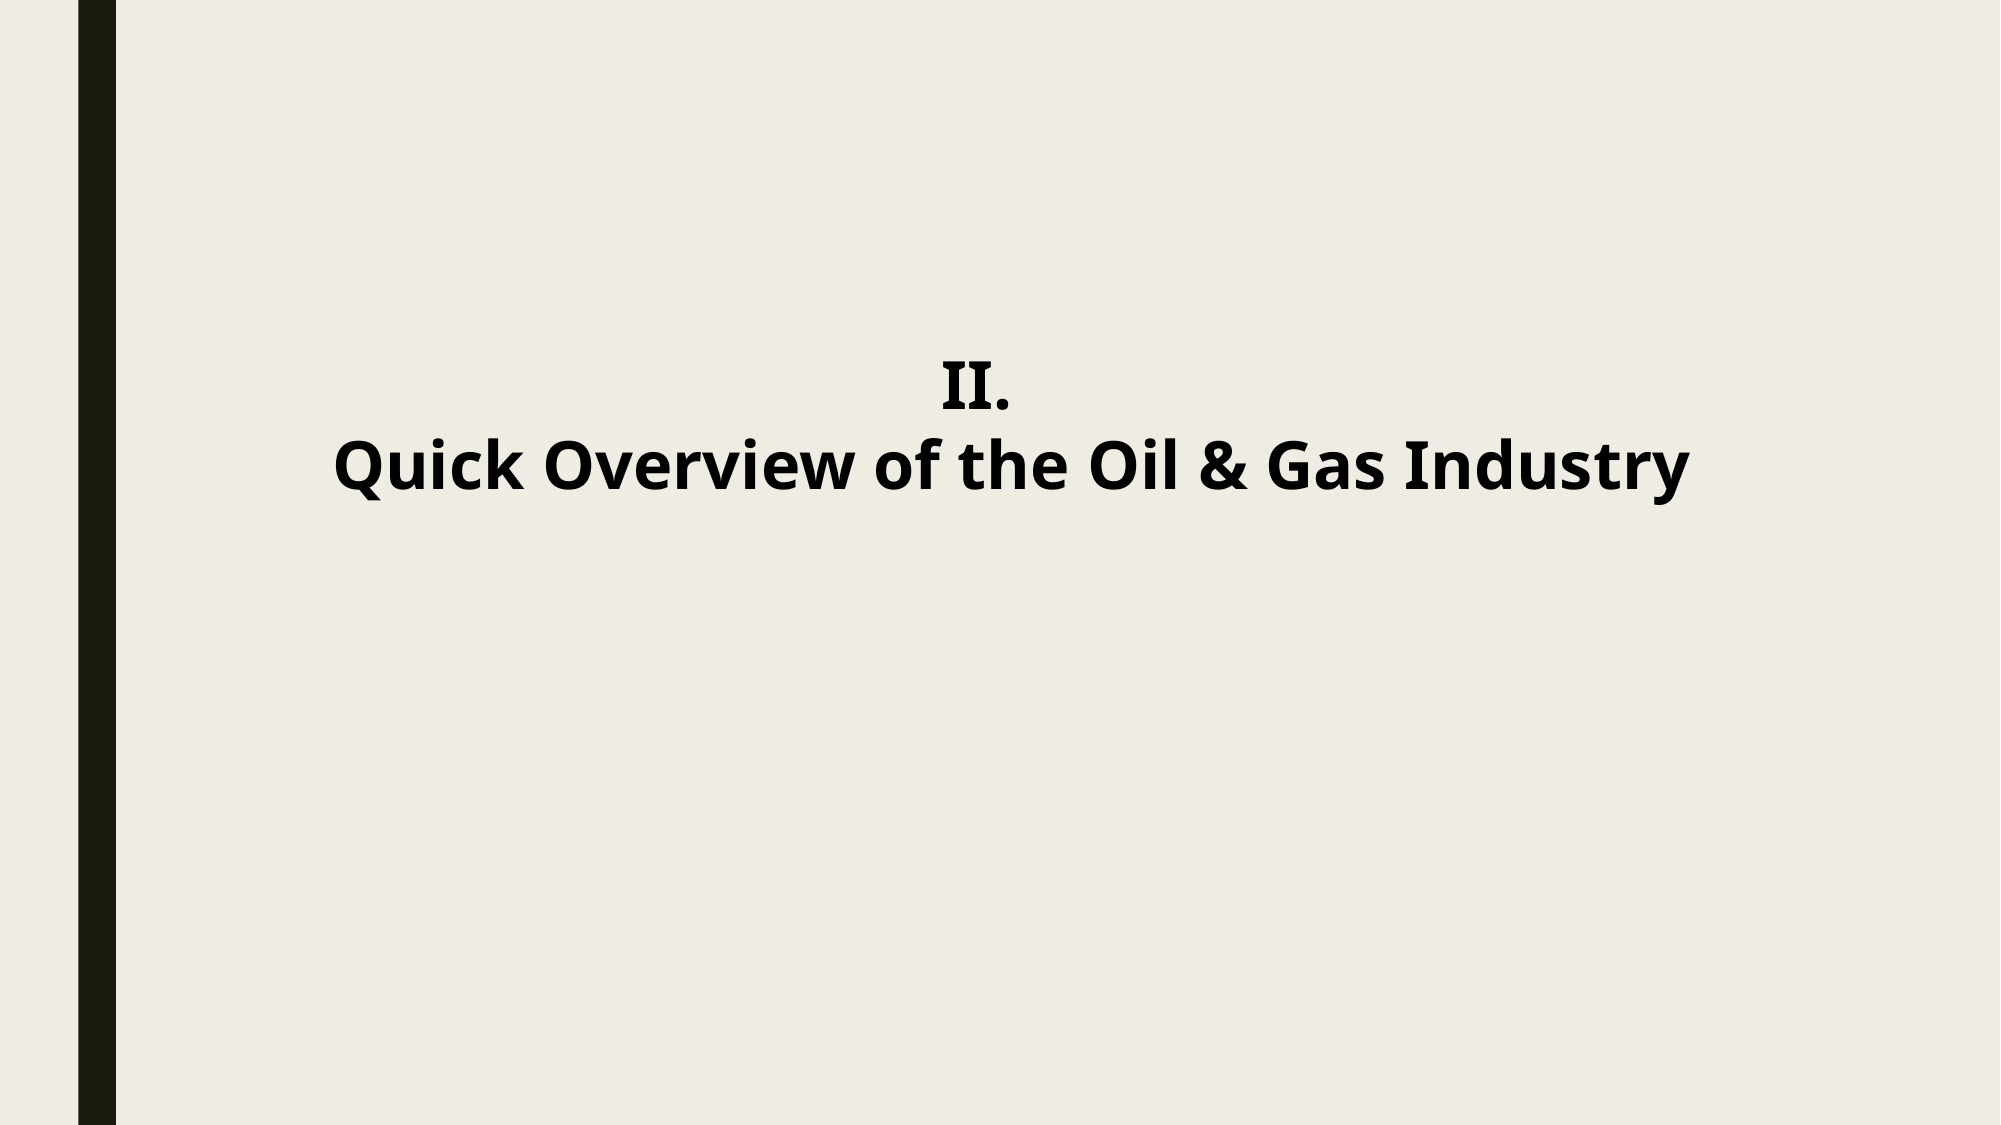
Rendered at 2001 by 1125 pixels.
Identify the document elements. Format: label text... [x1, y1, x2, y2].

text_box II. Quick Overview of the Oil & Gas Industry [315, 335, 1709, 590]
